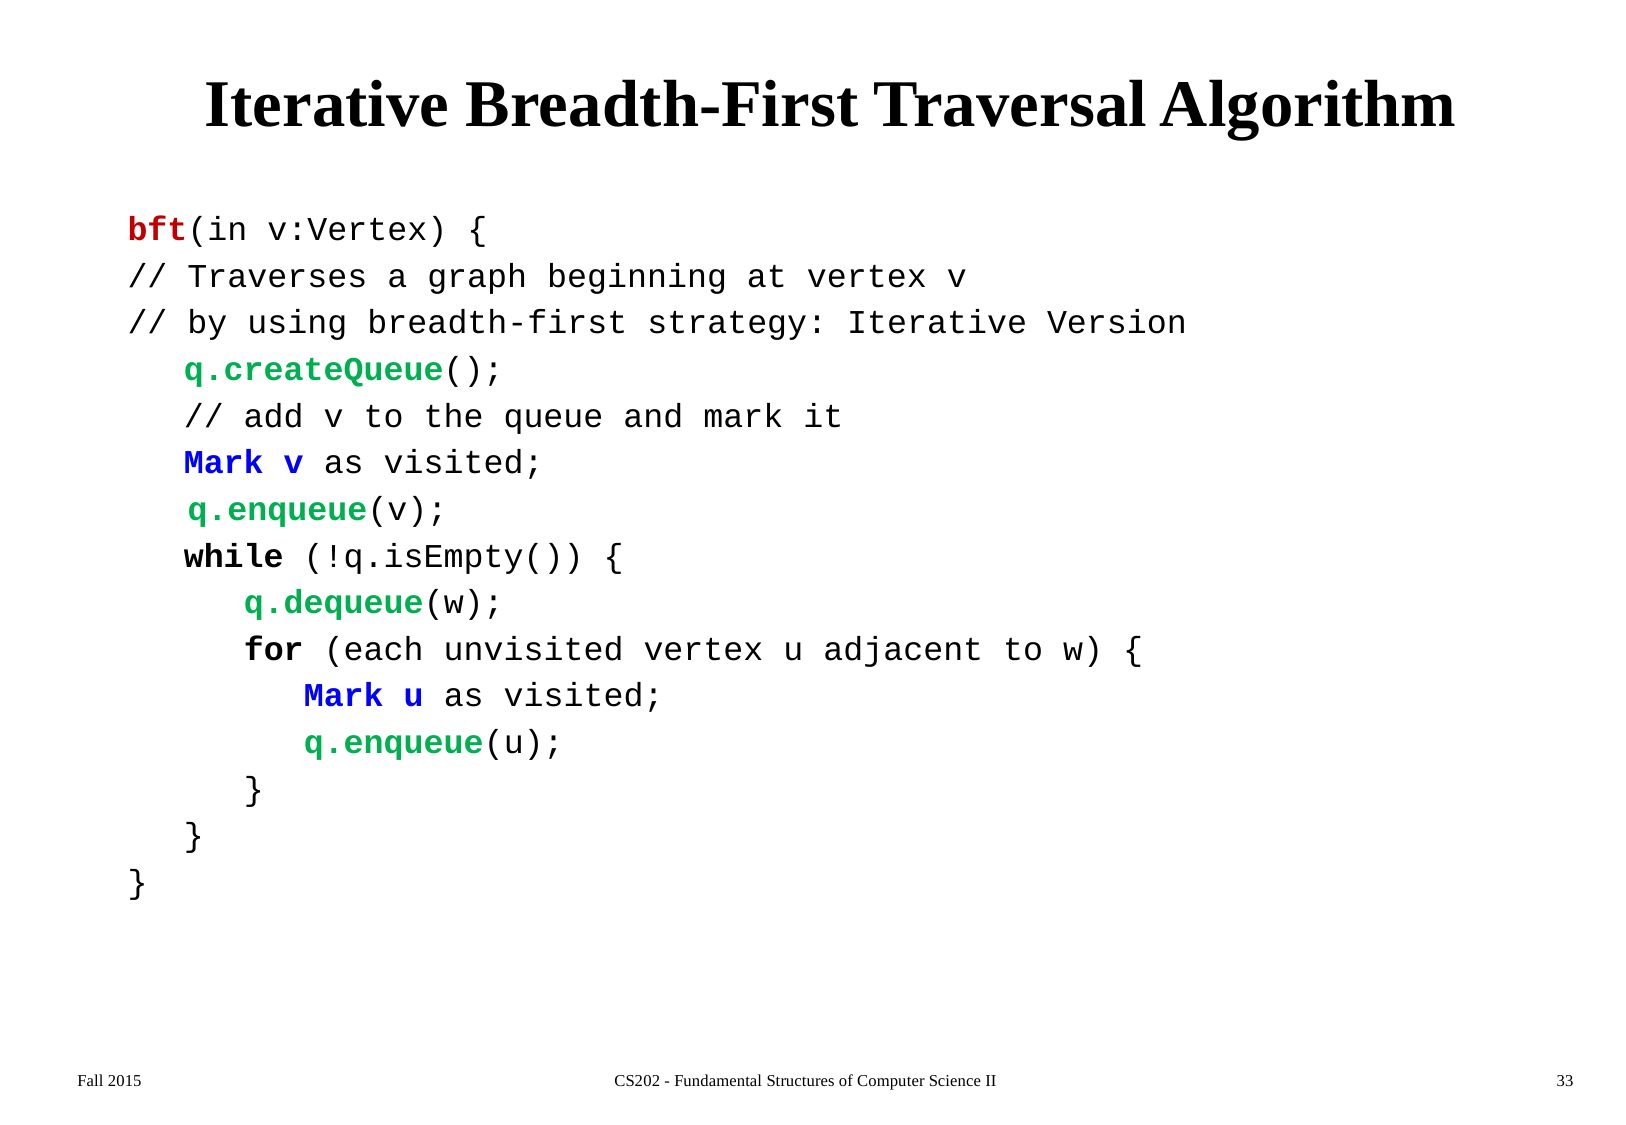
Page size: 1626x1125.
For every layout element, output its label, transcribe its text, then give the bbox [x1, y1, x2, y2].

slide_number 33 [1249, 1062, 1589, 1101]
slide_number Fall 2015 [62, 1062, 402, 1101]
list bft(in v:Vertex) { // Traverses a graph beginning at vertex v // by using breadth-first strategy: Iterative Version q.createQueue(); // add v to the queue and mark it Mark v as visited; q.enqueue(v); while (!q.isEmpty()) { q.dequeue(w); for (each unvisited vertex u adjacent to w) { Mark u as visited; q.enqueue(u); } } } [112, 200, 1588, 1038]
title Iterative Breadth-First Traversal Algorithm [62, 24, 1600, 175]
footer CS202 - Fundamental Structures of Computer Science II [500, 1062, 1111, 1101]
